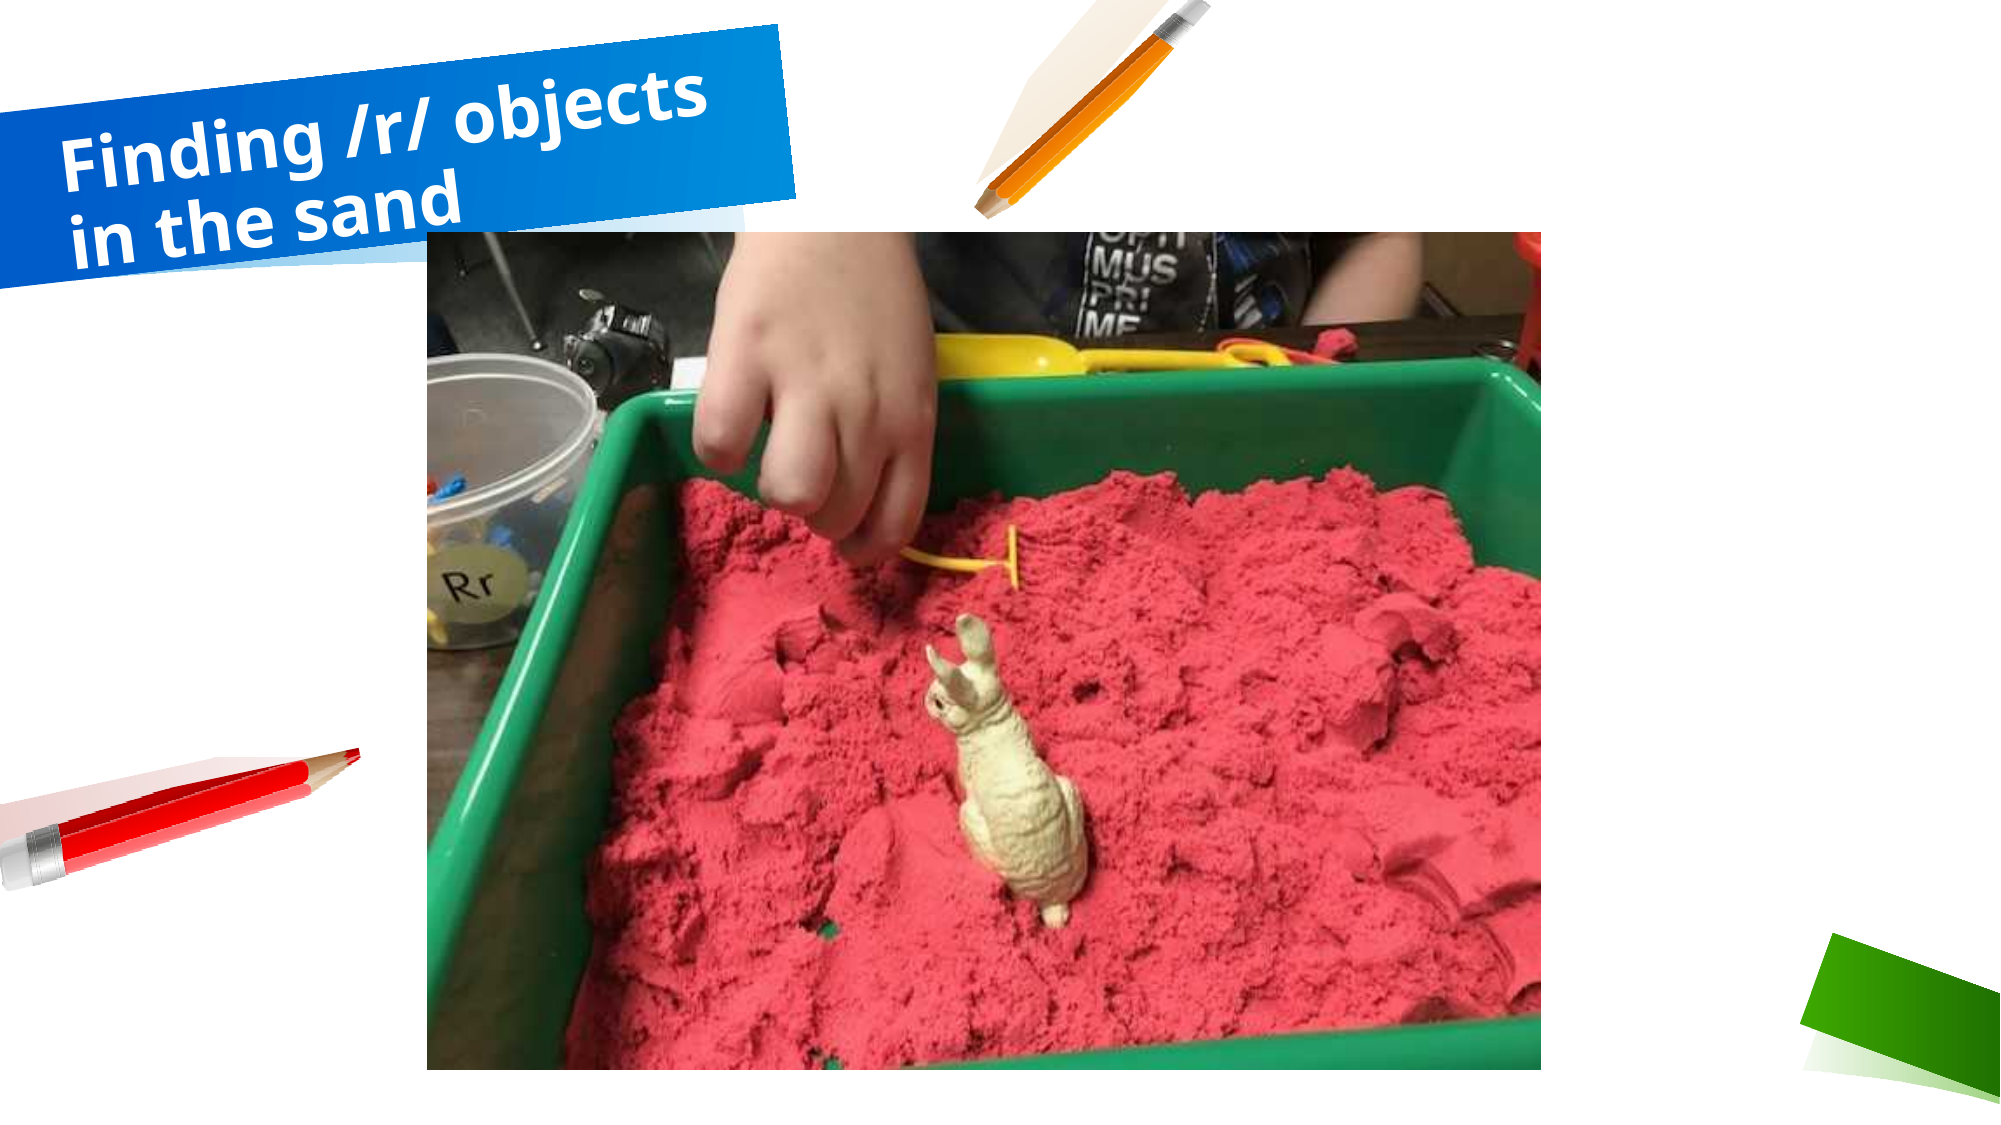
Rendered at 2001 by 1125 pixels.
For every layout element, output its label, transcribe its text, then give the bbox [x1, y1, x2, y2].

picture [956, 0, 1217, 232]
picture [0, 747, 373, 894]
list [427, 232, 1541, 1070]
title Finding /r/ objects in the sand [36, 10, 814, 319]
